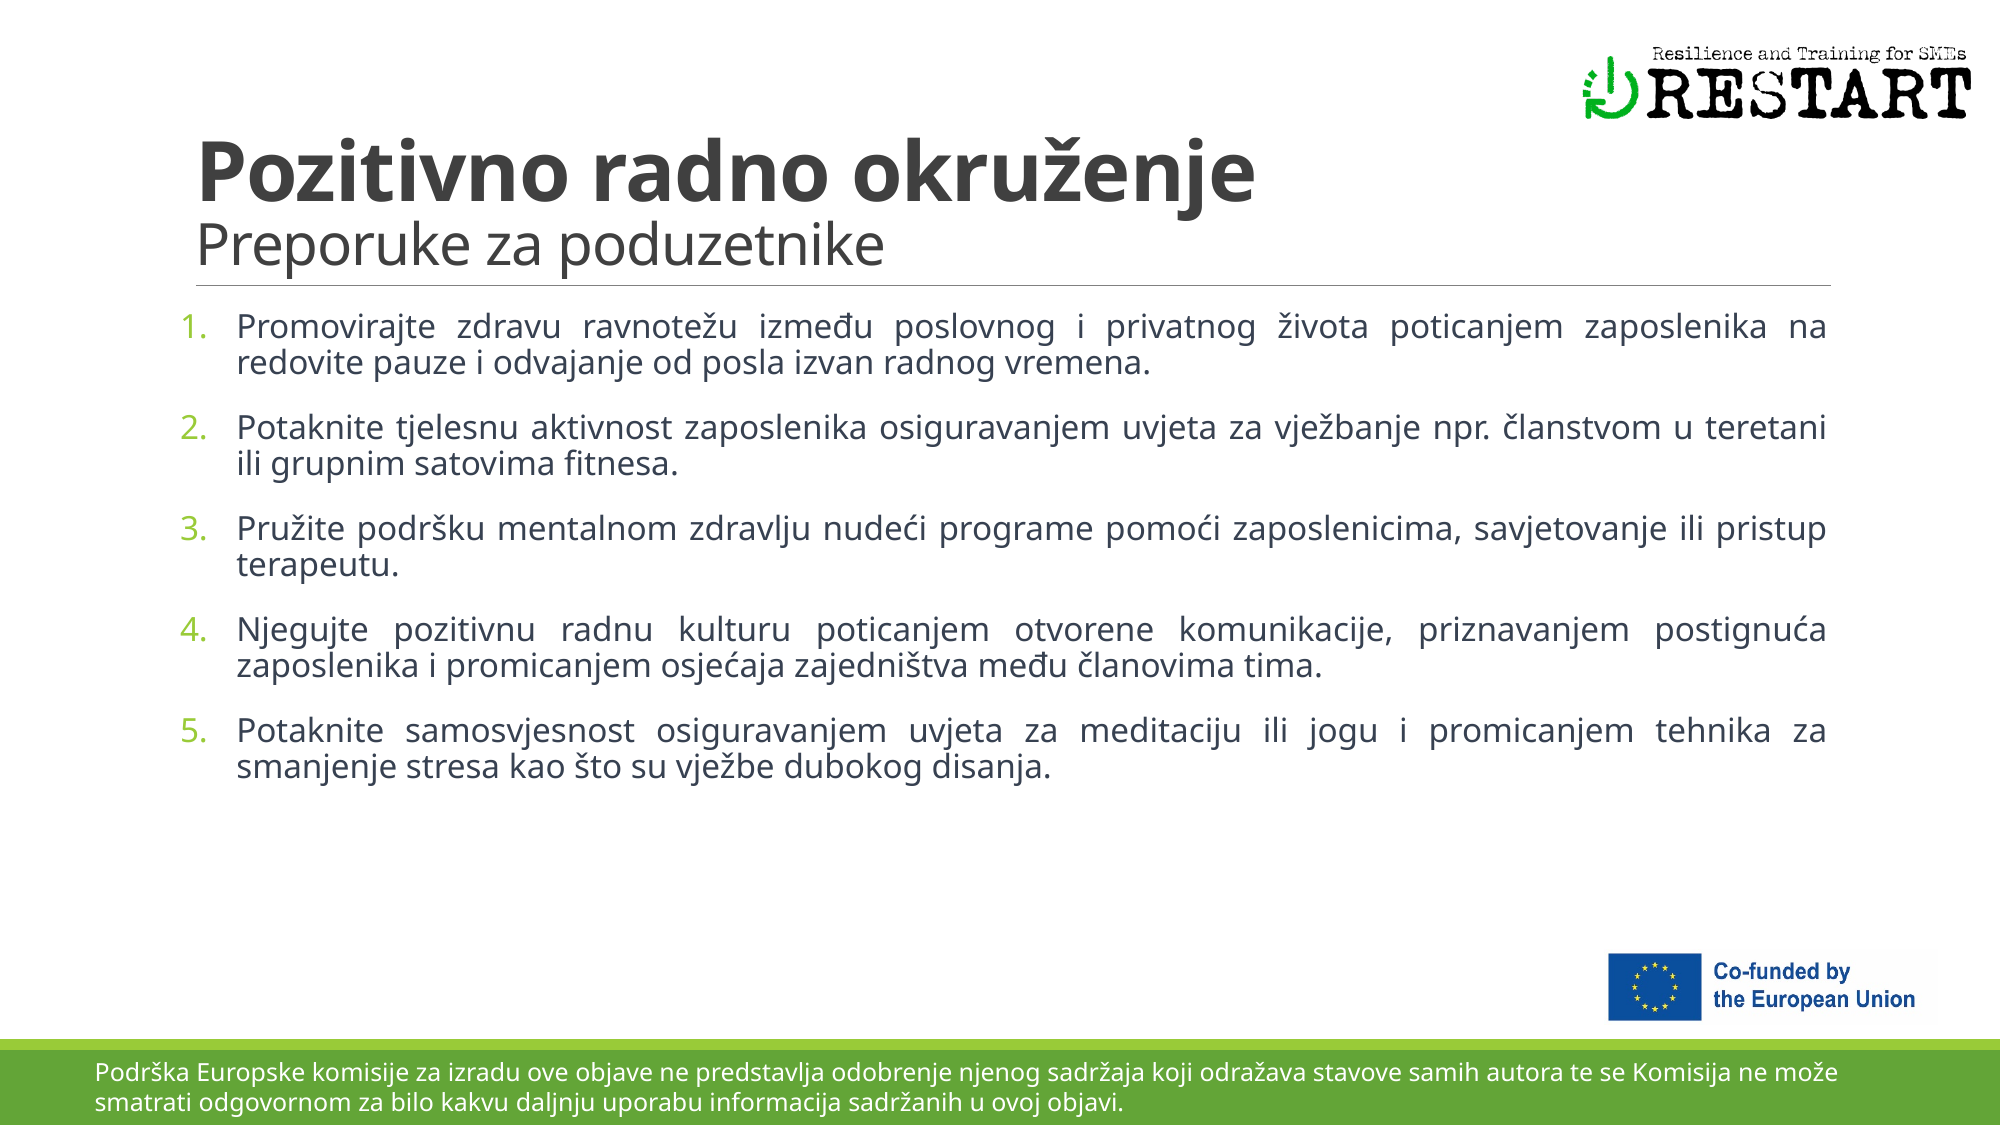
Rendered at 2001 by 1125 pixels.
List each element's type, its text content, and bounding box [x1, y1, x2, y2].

text_box Podrška Europske komisije za izradu ove objave ne predstavlja odobrenje njenog sadržaja koji odražava stavove samih autora te se Komisija ne može smatrati odgovornom za bilo kakvu daljnju uporabu informacija sadržanih u ovoj objavi. [79, 1049, 1925, 1124]
title Pozitivno radno okruženje Preporuke za poduzetnike [180, 47, 1830, 285]
picture [1604, 949, 1938, 1026]
picture [1582, 46, 1971, 119]
list Promovirajte zdravu ravnotežu između poslovnog i privatnog života poticanjem zaposlenika na redovite pauze i odvajanje od posla izvan radnog vremena. Potaknite tjelesnu aktivnost zaposlenika osiguravanjem uvjeta za vježbanje npr. članstvom u teretani ili grupnim satovima fitnesa. Pružite podršku mentalnom zdravlju nudeći programe pomoći zaposlenicima, savjetovanje ili pristup terapeutu. Njegujte pozitivnu radnu kulturu poticanjem otvorene komunikacije, priznavanjem postignuća zaposlenika i promicanjem osjećaja zajedništva među članovima tima. Potaknite samosvjesnost osiguravanjem uvjeta za meditaciju ili jogu i promicanjem tehnika za smanjenje stresa kao što su vježbe dubokog disanja. [180, 302, 1830, 963]
